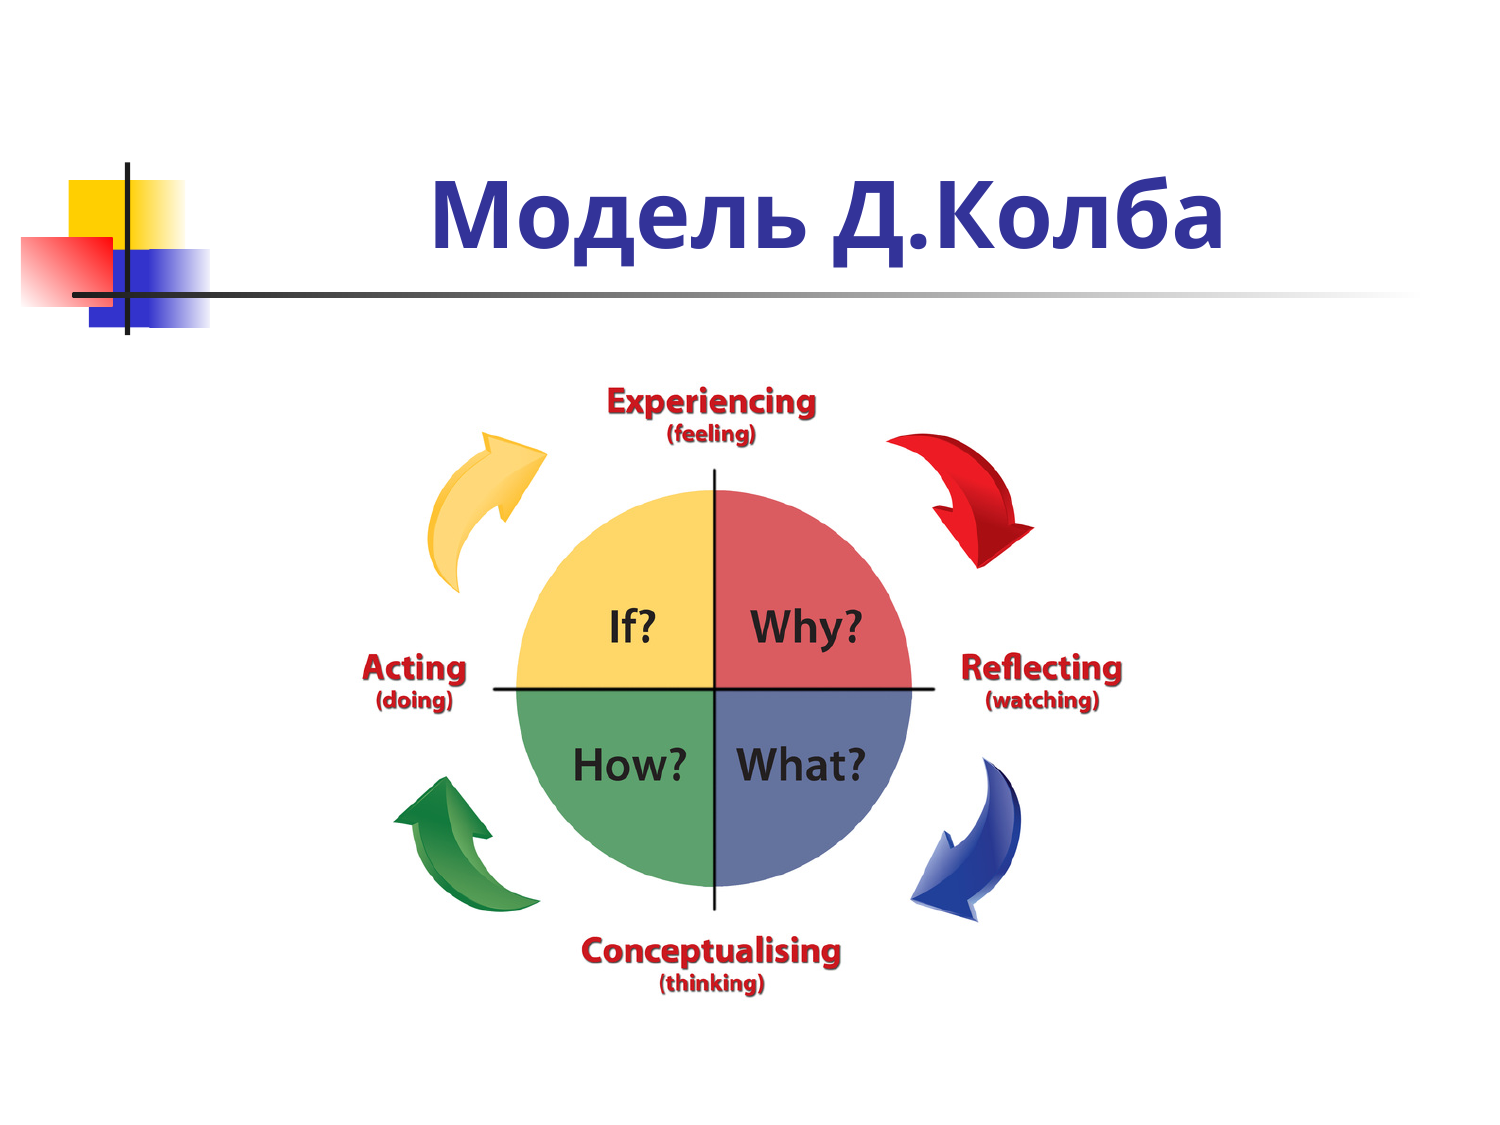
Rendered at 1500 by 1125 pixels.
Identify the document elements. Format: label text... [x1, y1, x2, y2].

title Модель Д.Колба [188, 35, 1468, 275]
picture [241, 312, 1187, 1069]
